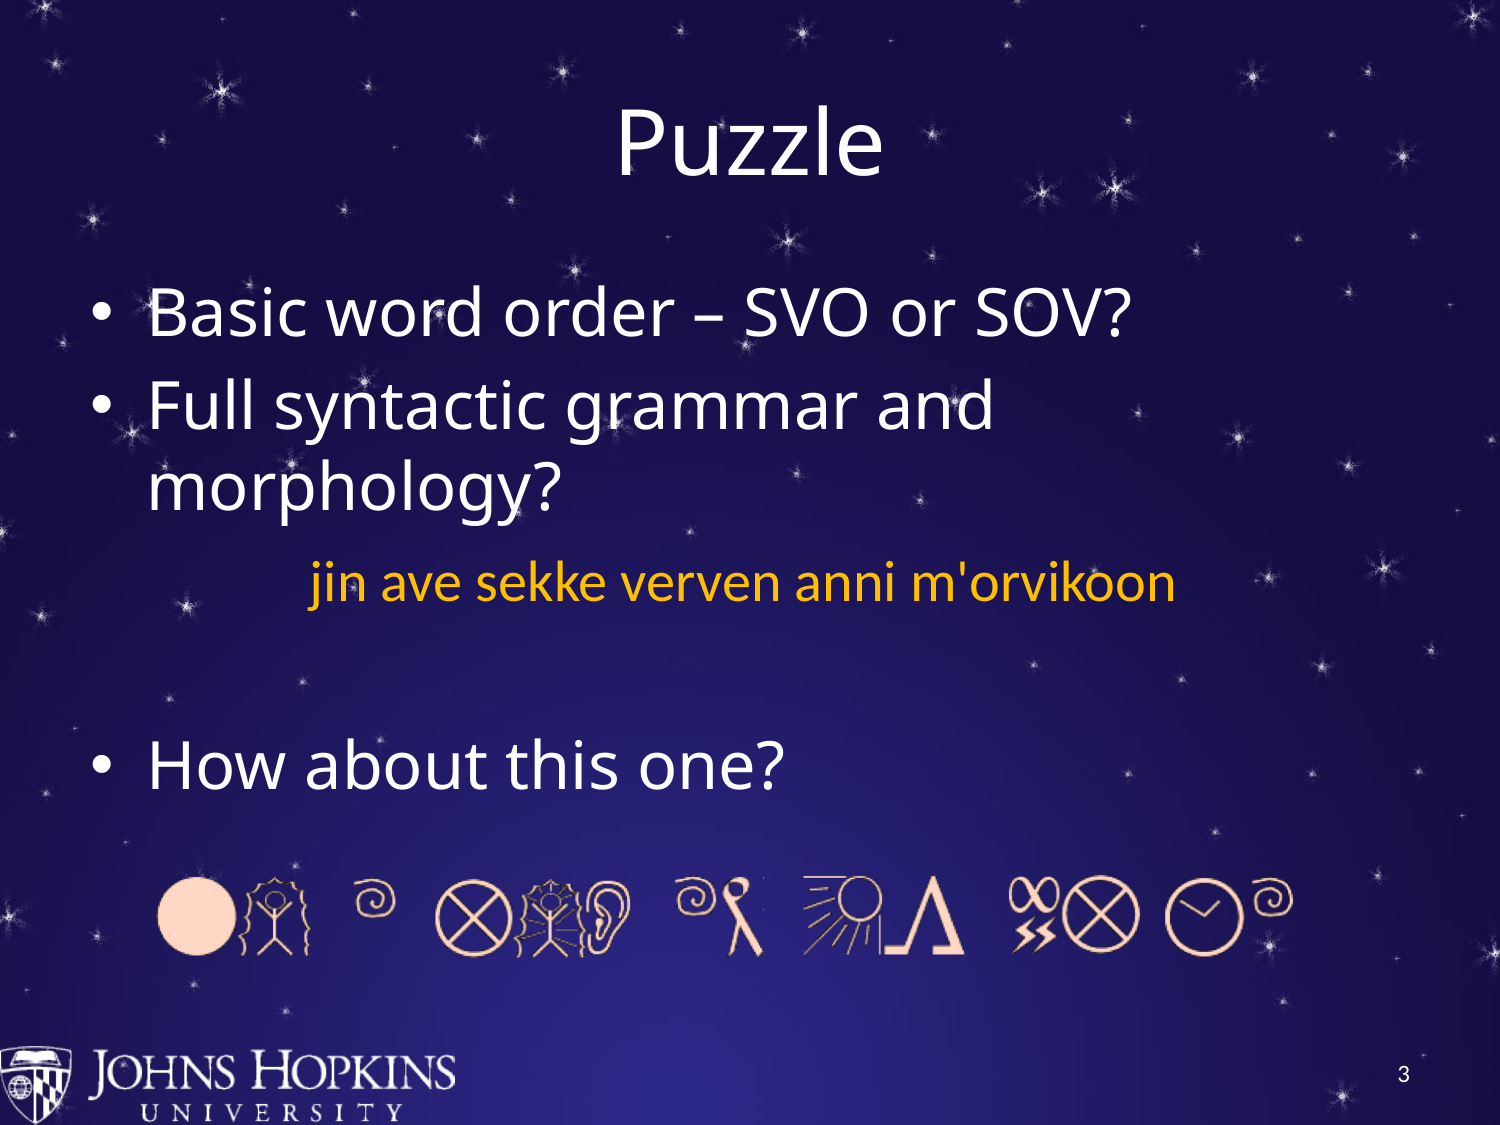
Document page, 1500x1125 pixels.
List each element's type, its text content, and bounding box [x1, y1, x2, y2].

list Basic word order – SVO or SOV? Full syntactic grammar and morphology? How about this one? [75, 262, 1425, 1005]
text_box jin ave sekke verven anni m'orvikoon [295, 535, 1193, 621]
slide_number 3 [1074, 1042, 1425, 1103]
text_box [154, 872, 1296, 959]
picture [0, 0, 1500, 1125]
title Puzzle [75, 45, 1425, 233]
